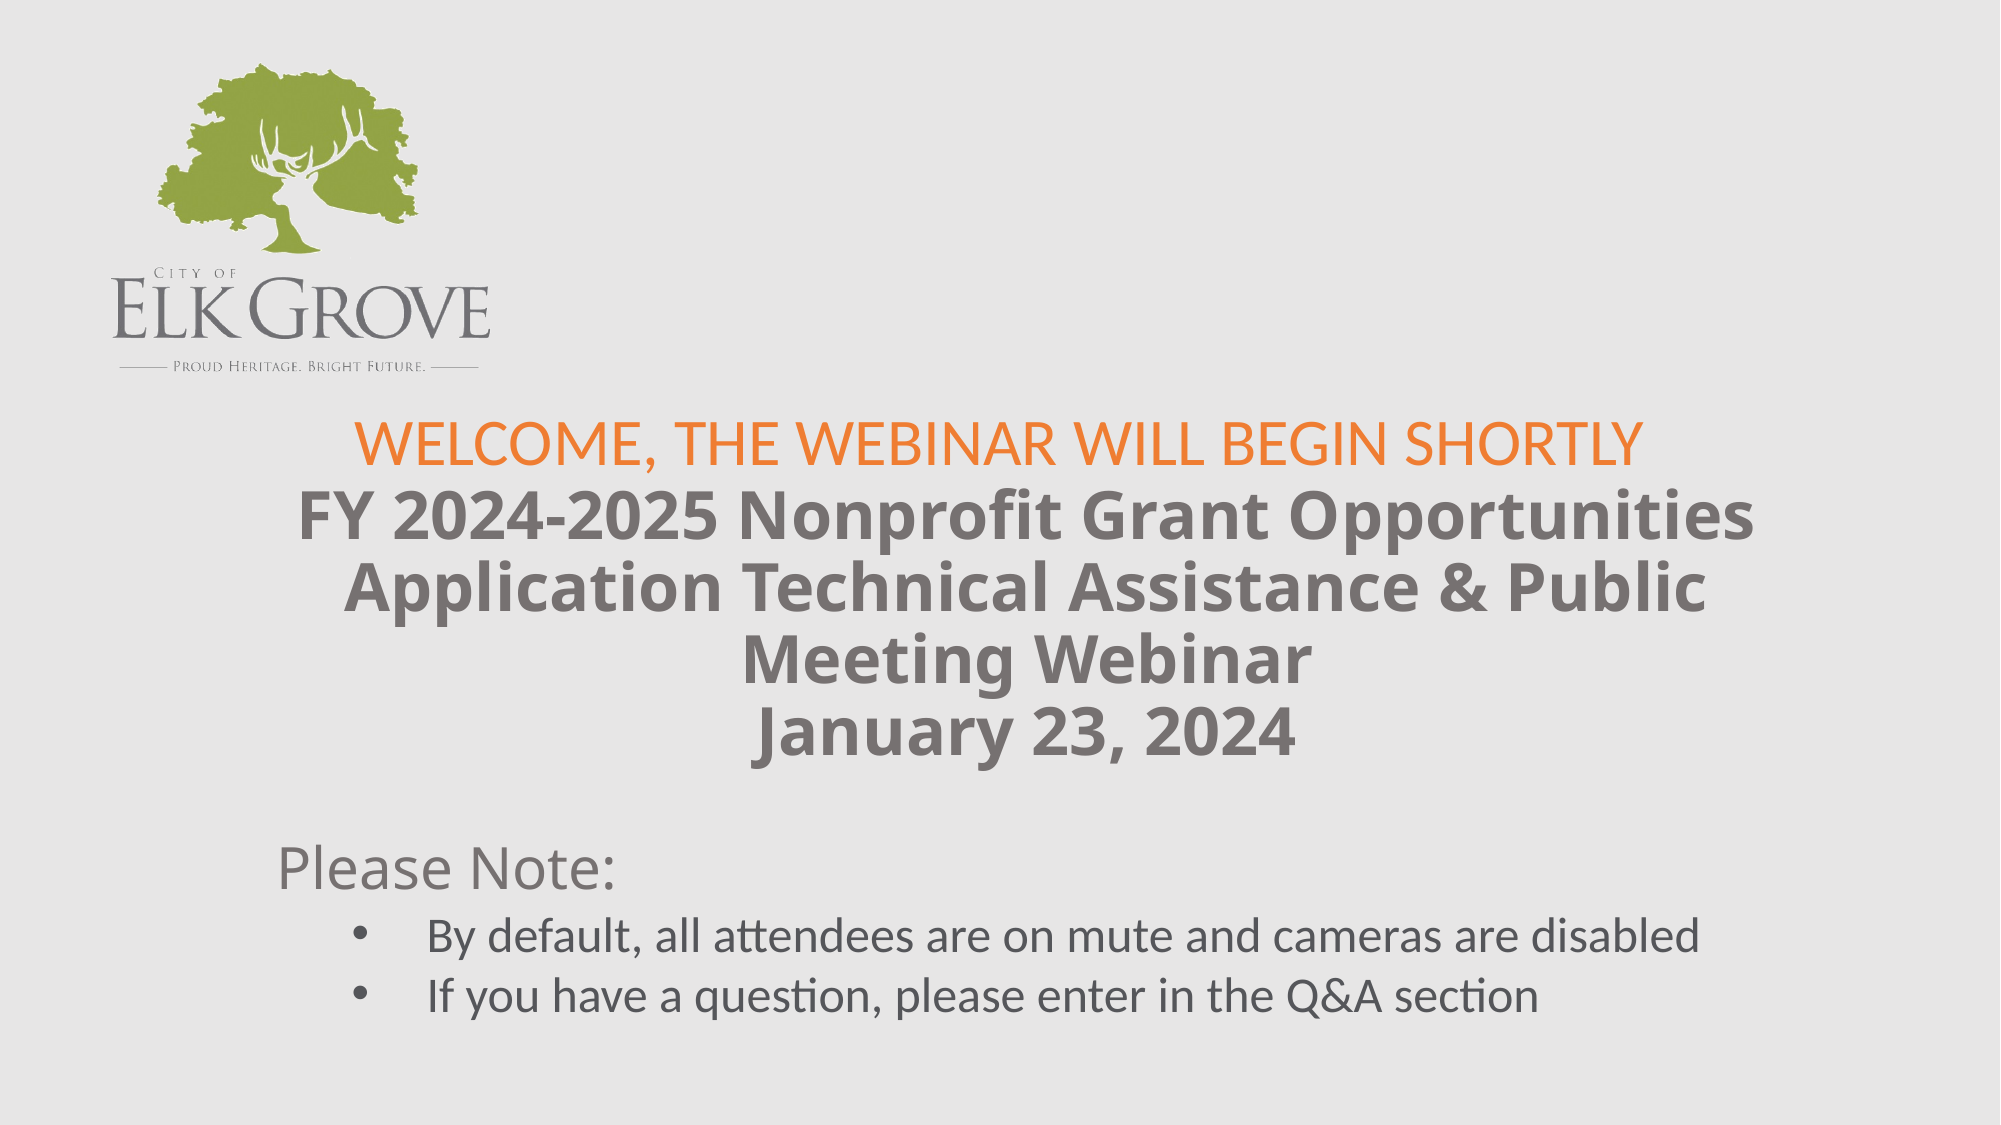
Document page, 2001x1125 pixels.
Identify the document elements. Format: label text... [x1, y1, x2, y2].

picture [83, 54, 518, 380]
subtitle WELCOME, THE WEBINAR WILL BEGIN SHORTLY [322, 400, 1678, 510]
title FY 2024-2025 Nonprofit Grant Opportunities Application Technical Assistance & Public Meeting Webinar January 23, 2024 [239, 530, 1815, 778]
text_box Please Note: By default, all attendees are on mute and cameras are disabled If you have a question, please enter in the Q&A section [261, 825, 1815, 1100]
